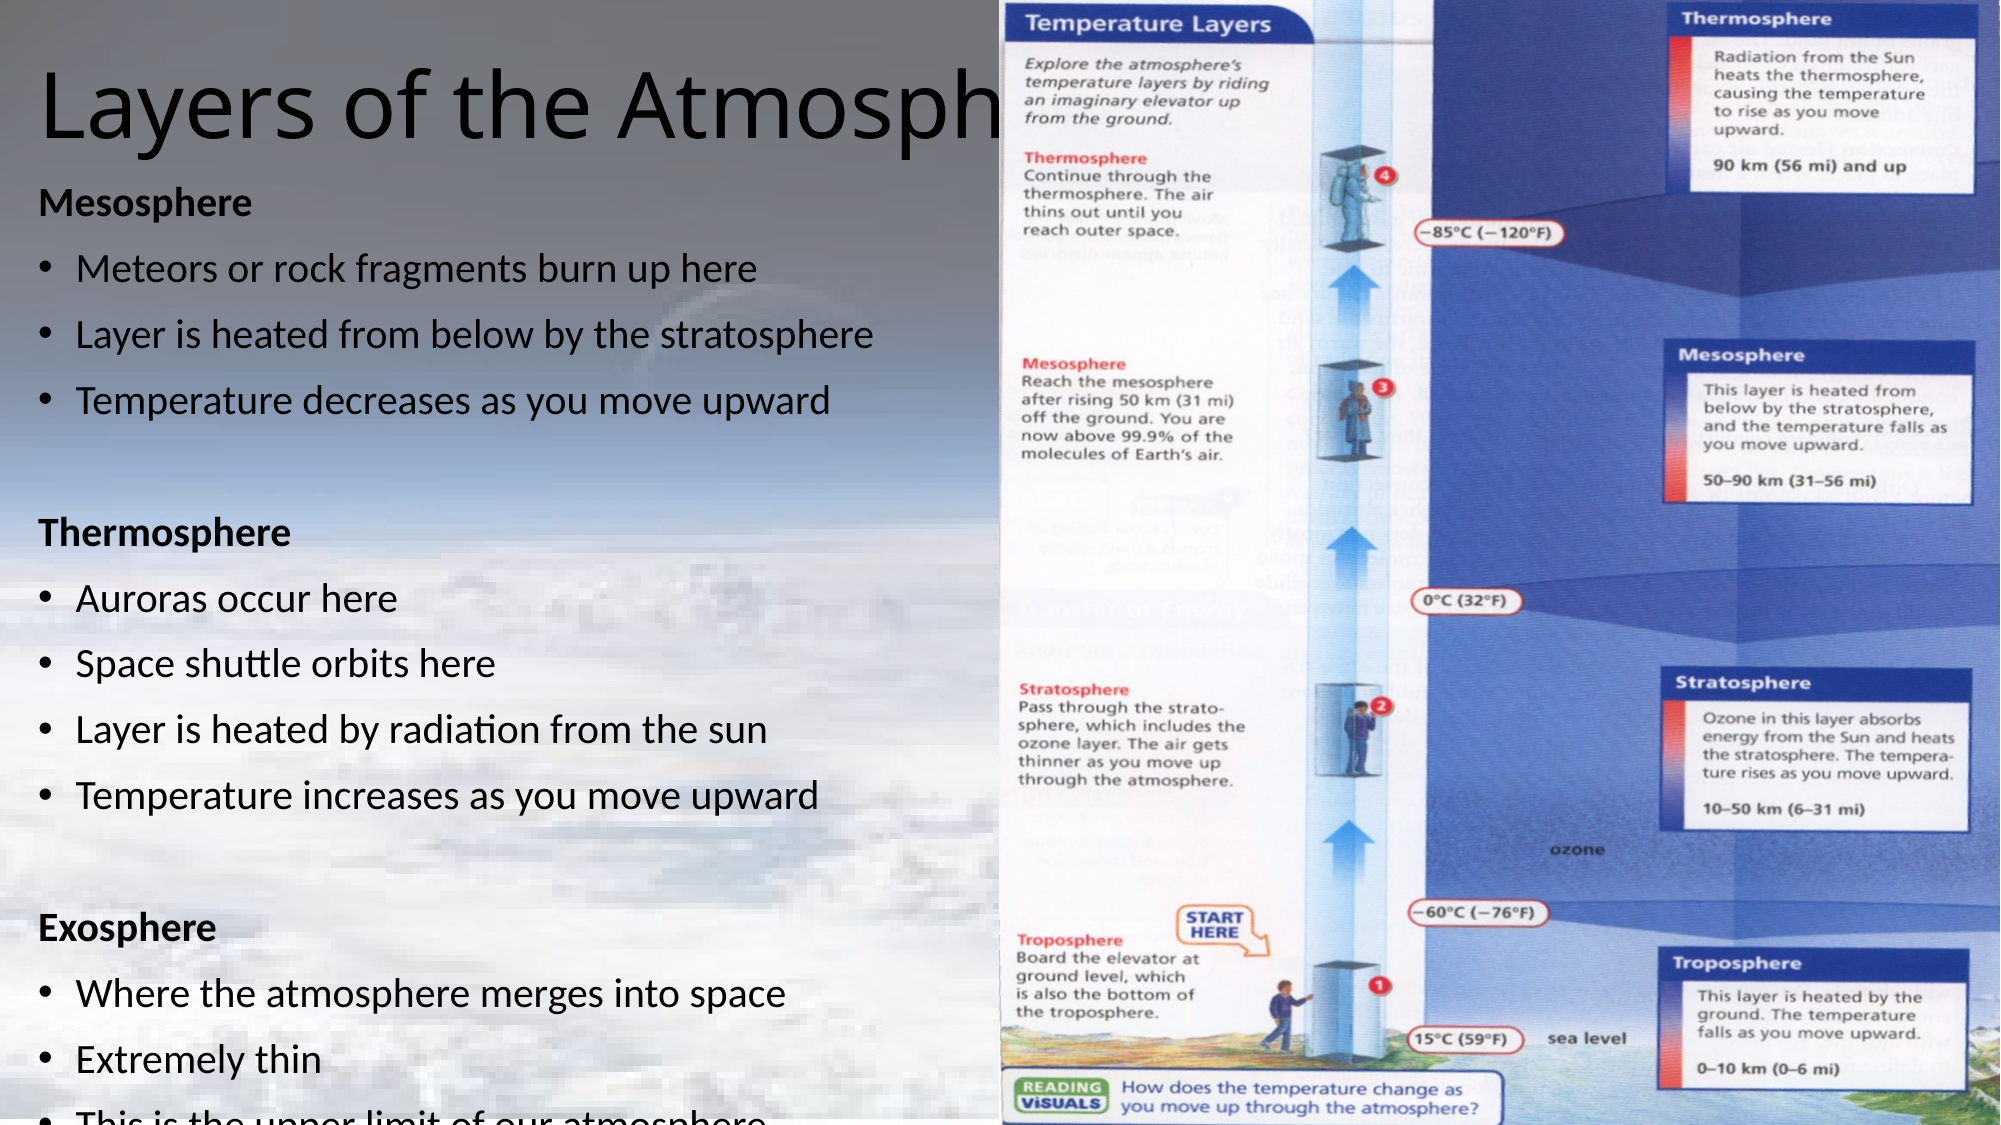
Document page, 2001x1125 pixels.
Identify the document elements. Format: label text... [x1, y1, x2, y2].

title Layers of the Atmosphere [23, 0, 999, 173]
list Mesosphere Meteors or rock fragments burn up here Layer is heated from below by the stratosphere Temperature decreases as you move upward Thermosphere Auroras occur here Space shuttle orbits here Layer is heated by radiation from the sun Temperature increases as you move upward Exosphere Where the atmosphere merges into space Extremely thin This is the upper limit of our atmosphere. [23, 173, 999, 1125]
picture [999, 0, 2000, 1125]
